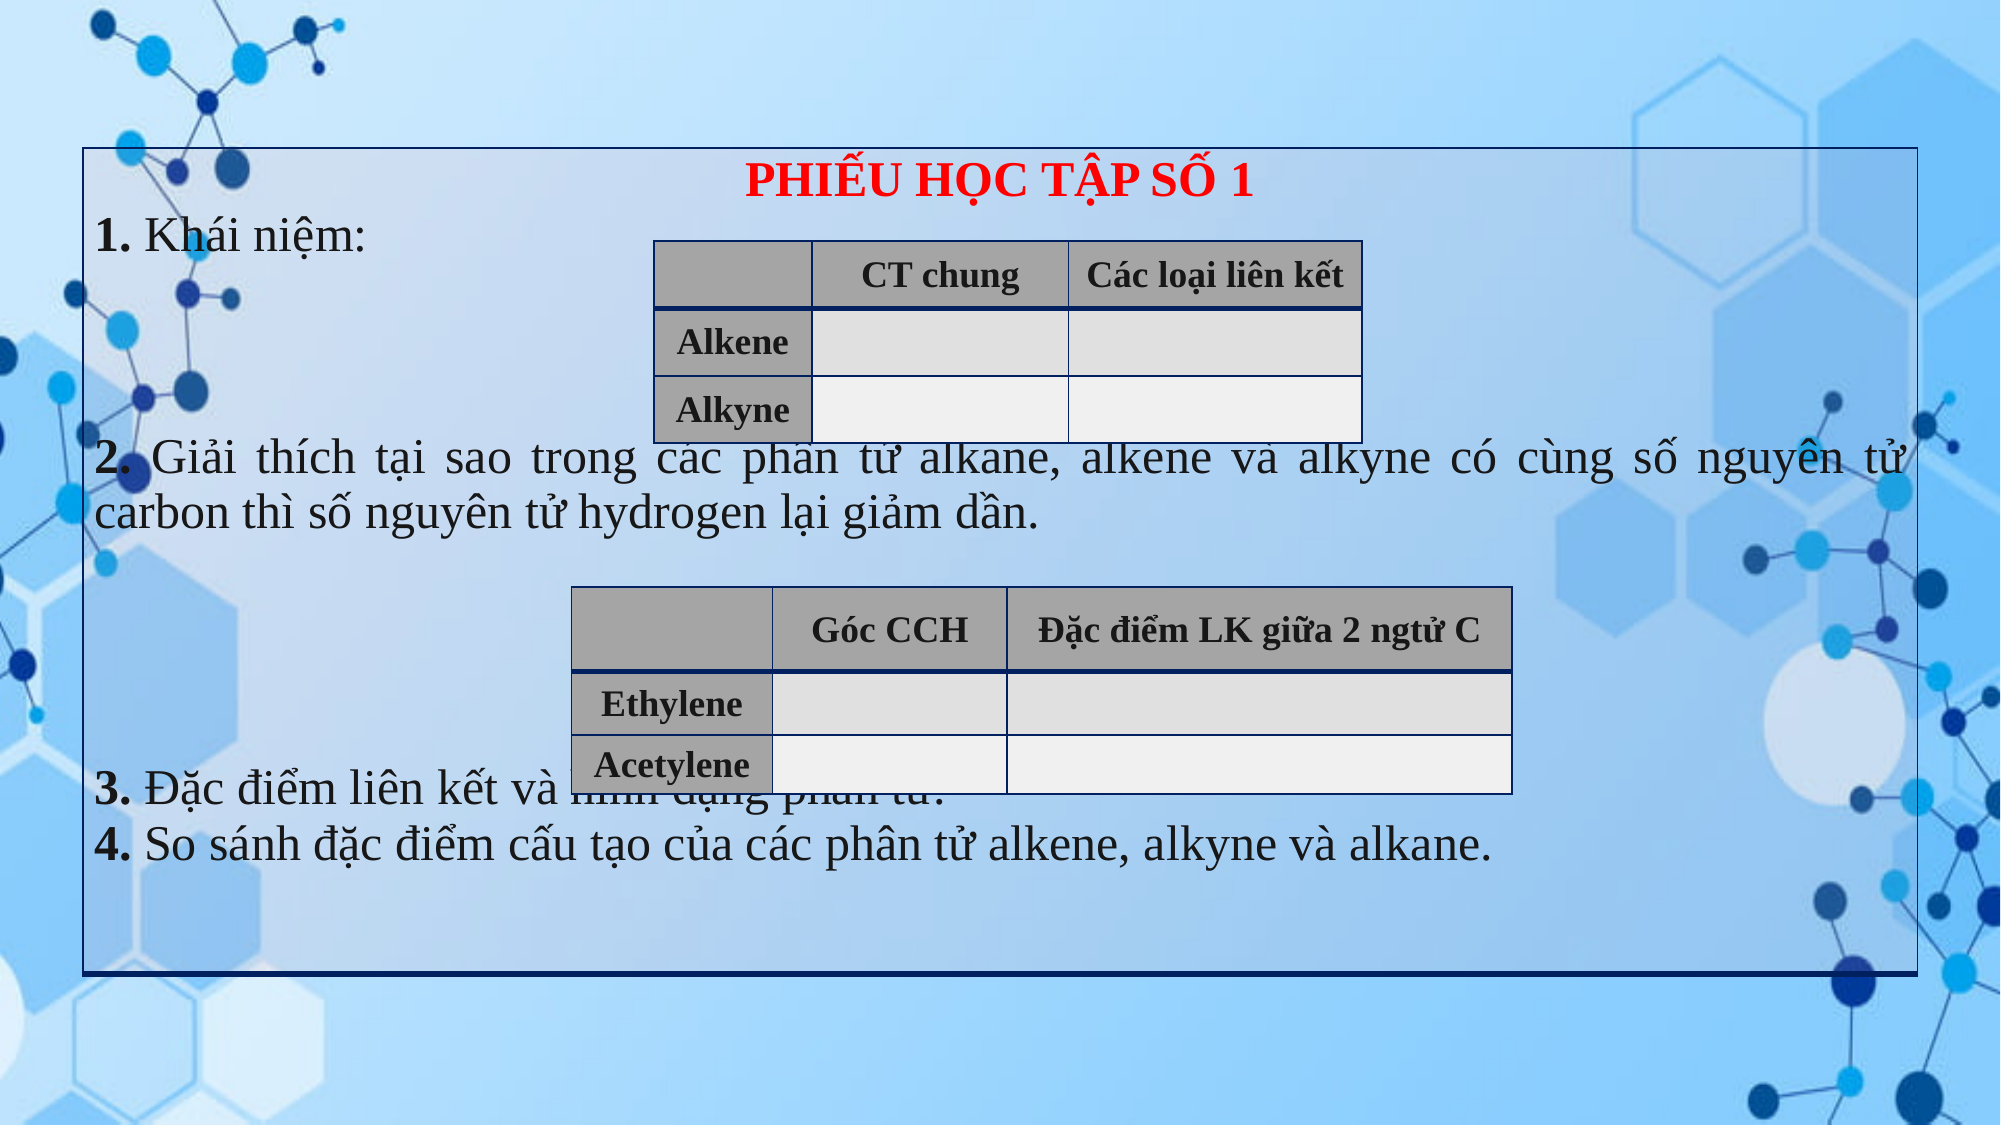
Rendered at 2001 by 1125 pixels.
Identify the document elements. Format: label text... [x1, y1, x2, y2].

table_cell Ethylene [572, 674, 772, 734]
table_cell [813, 311, 1068, 375]
table_header Các loại liên kết [1069, 242, 1361, 306]
table_cell [773, 736, 1006, 793]
table_header Góc CCH [773, 588, 1006, 669]
table_header [655, 242, 811, 306]
table_cell [1069, 311, 1361, 375]
table_cell [773, 674, 1006, 734]
table_header PHIẾU HỌC TẬP SỐ 1 1. Khái niệm: 2. Giải thích tại sao trong các phân tử alkane, alkene và alkyne có cùng số nguyên tử carbon thì số nguyên tử hydrogen lại giảm dần. 3. Đặc điểm liên kết và hình dạng phân tử. 4. So sánh đặc điểm cấu tạo của các phân tử alkene, alkyne và alkane. [84, 149, 1917, 971]
table_cell [1008, 674, 1511, 734]
table_header [572, 588, 772, 669]
table_cell [813, 377, 1068, 442]
table_cell [1008, 736, 1511, 793]
table_header Đặc điểm LK giữa 2 ngtử C [1008, 588, 1511, 669]
table_cell Alkene [655, 311, 811, 375]
picture [0, 0, 2001, 1125]
table_header CT chung [813, 242, 1068, 306]
table_cell Alkyne [655, 377, 811, 442]
table_cell [1069, 377, 1361, 442]
table_cell Acetylene [572, 736, 772, 793]
